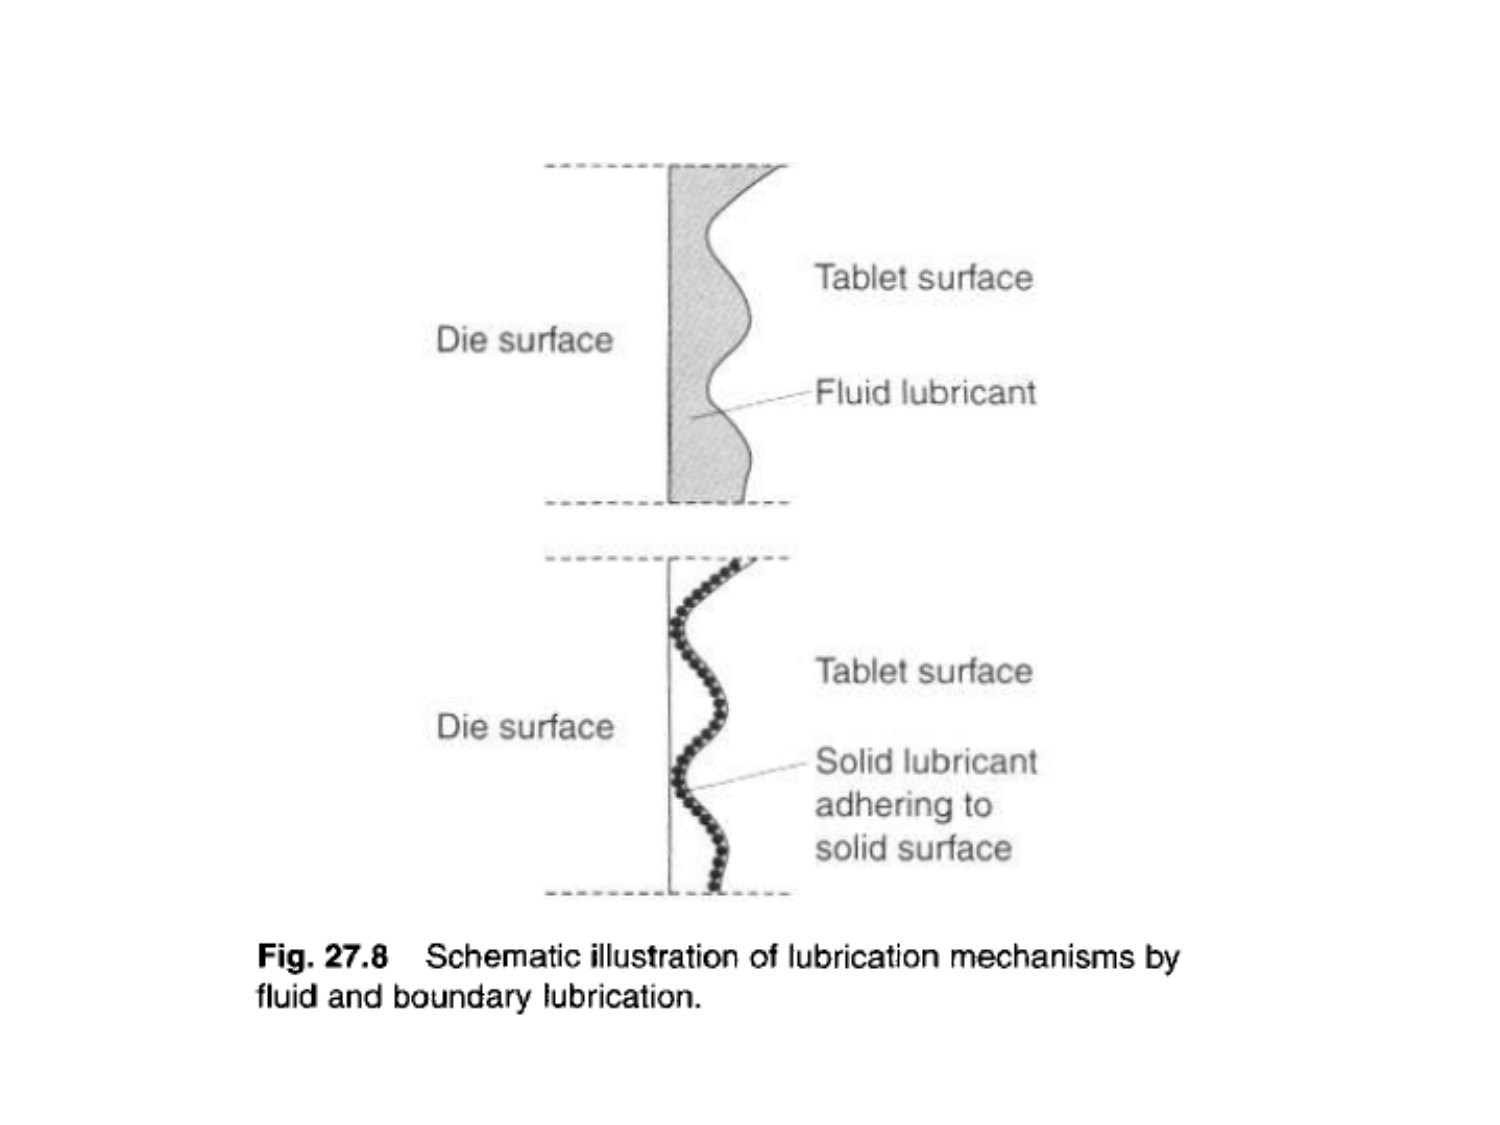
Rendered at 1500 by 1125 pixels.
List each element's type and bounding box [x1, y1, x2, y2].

list [218, 162, 1213, 1045]
